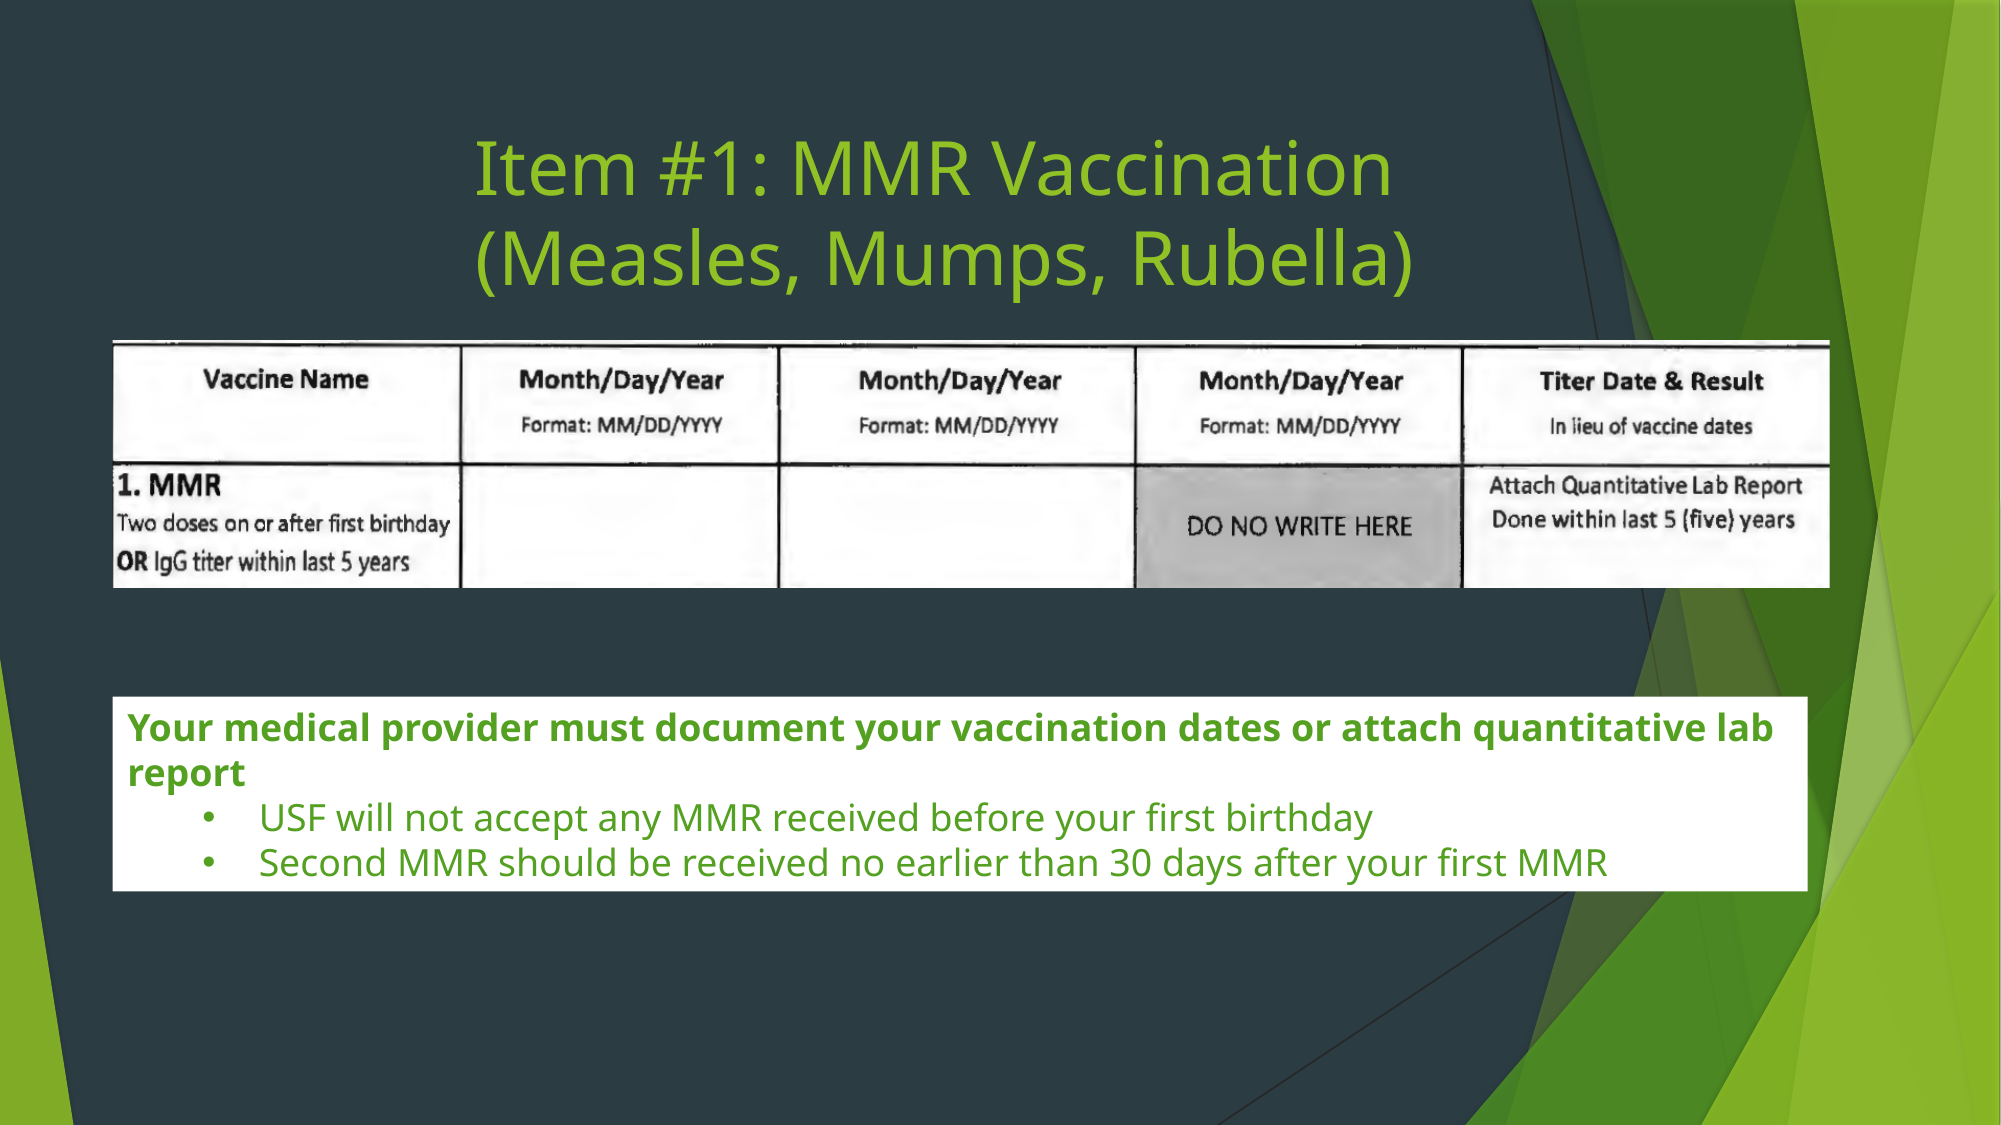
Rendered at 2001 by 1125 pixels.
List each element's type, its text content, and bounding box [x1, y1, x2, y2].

picture [112, 339, 1831, 588]
text_box Your medical provider must document your vaccination dates or attach quantitative lab report USF will not accept any MMR received before your first birthday Second MMR should be received no earlier than 30 days after your first MMR [112, 696, 1808, 892]
title Item #1: MMR Vaccination (Measles, Mumps, Rubella) [141, 113, 1749, 309]
